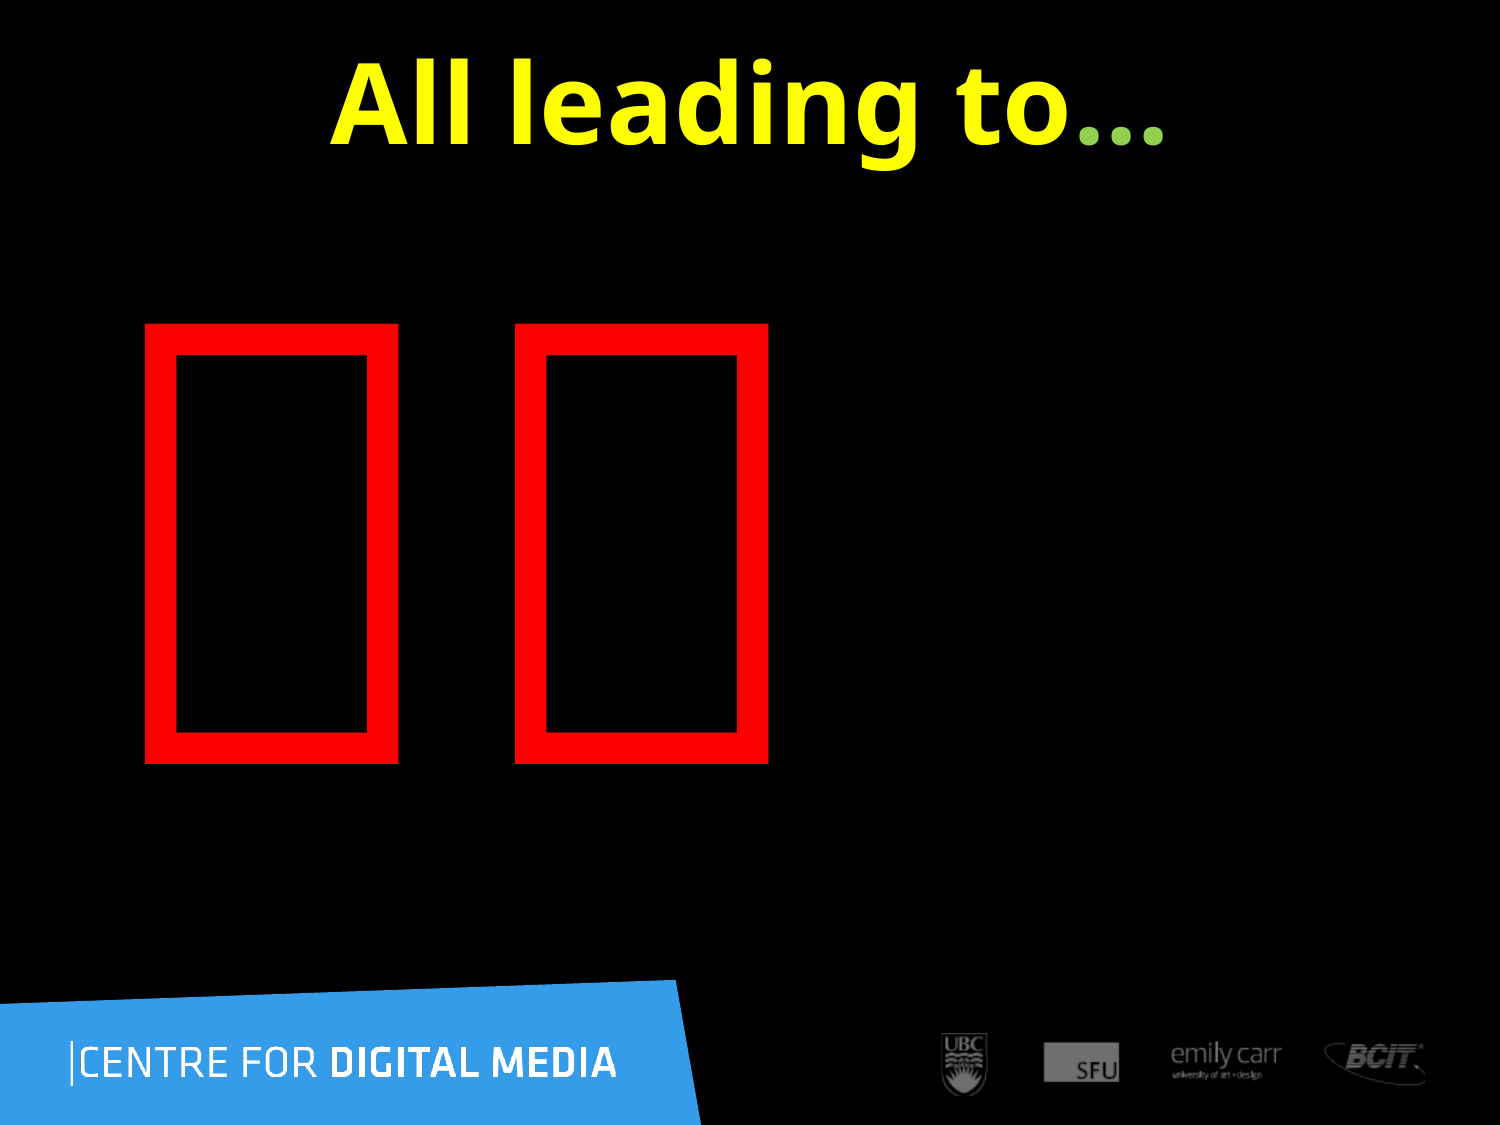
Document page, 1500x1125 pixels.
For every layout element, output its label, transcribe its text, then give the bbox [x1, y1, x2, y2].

list  [75, 278, 1425, 971]
title All leading to… [75, 16, 1425, 184]
